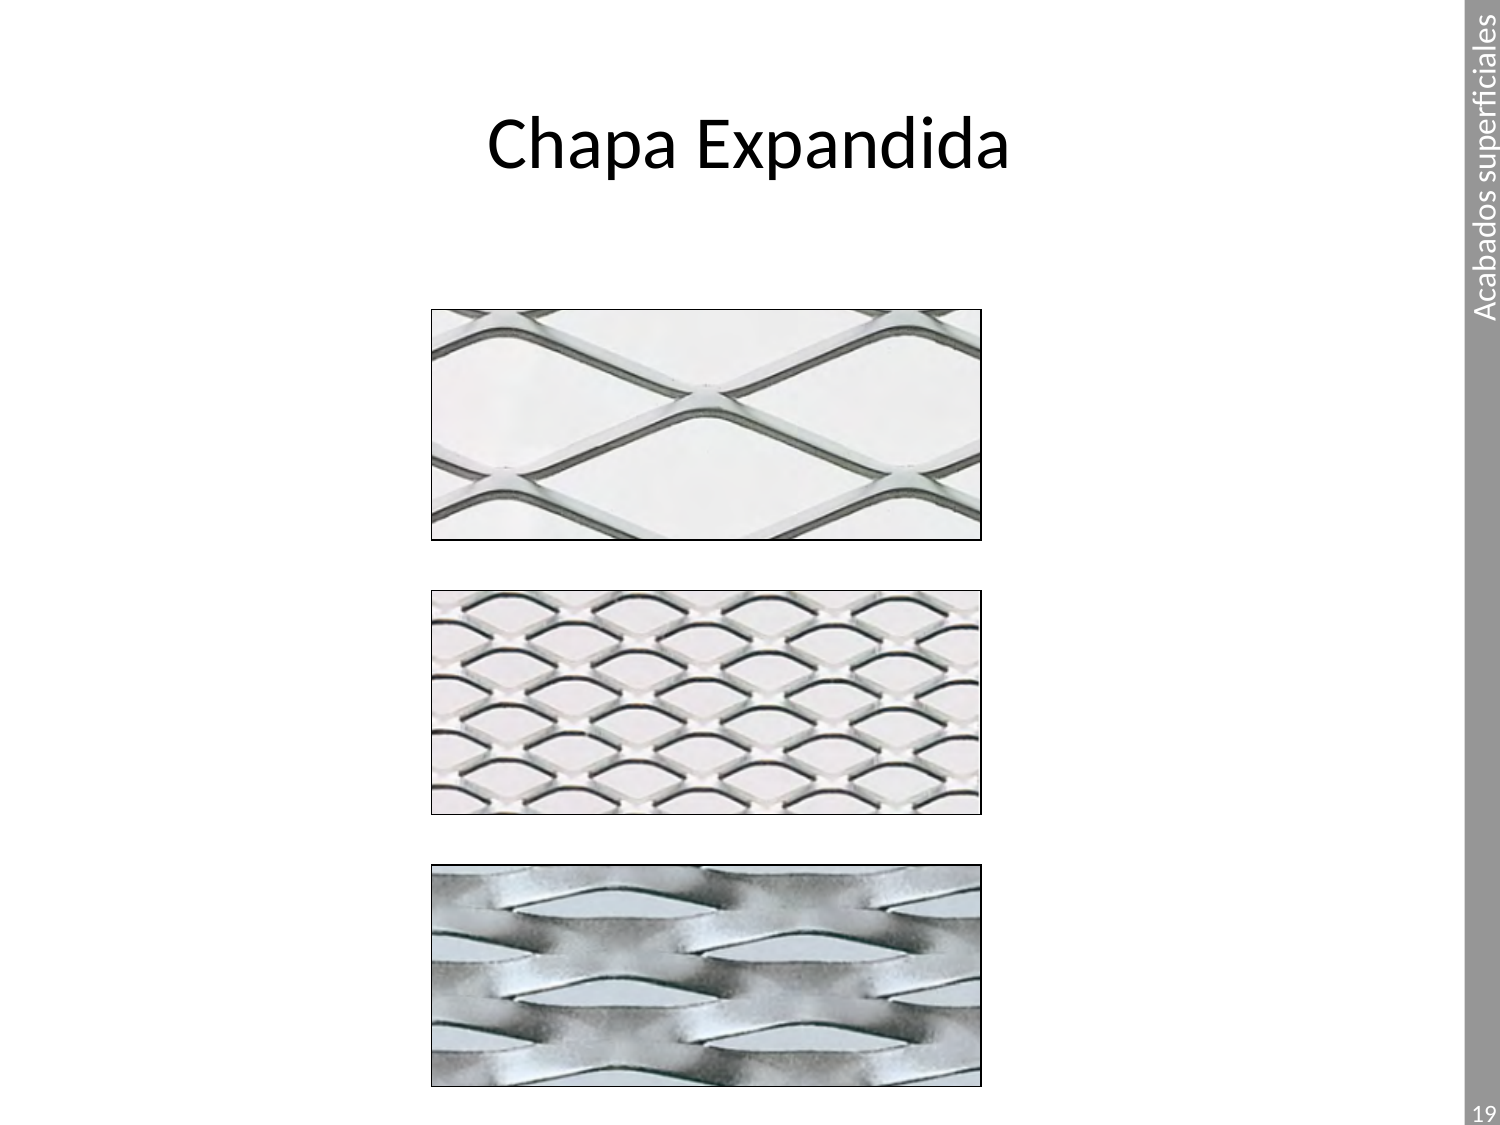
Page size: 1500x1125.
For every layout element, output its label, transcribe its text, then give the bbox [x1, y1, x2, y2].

title Chapa Expandida [75, 45, 1425, 233]
picture [431, 865, 981, 1086]
picture [431, 590, 981, 814]
slide_number 19 [1446, 1082, 1500, 1125]
picture [431, 310, 981, 540]
